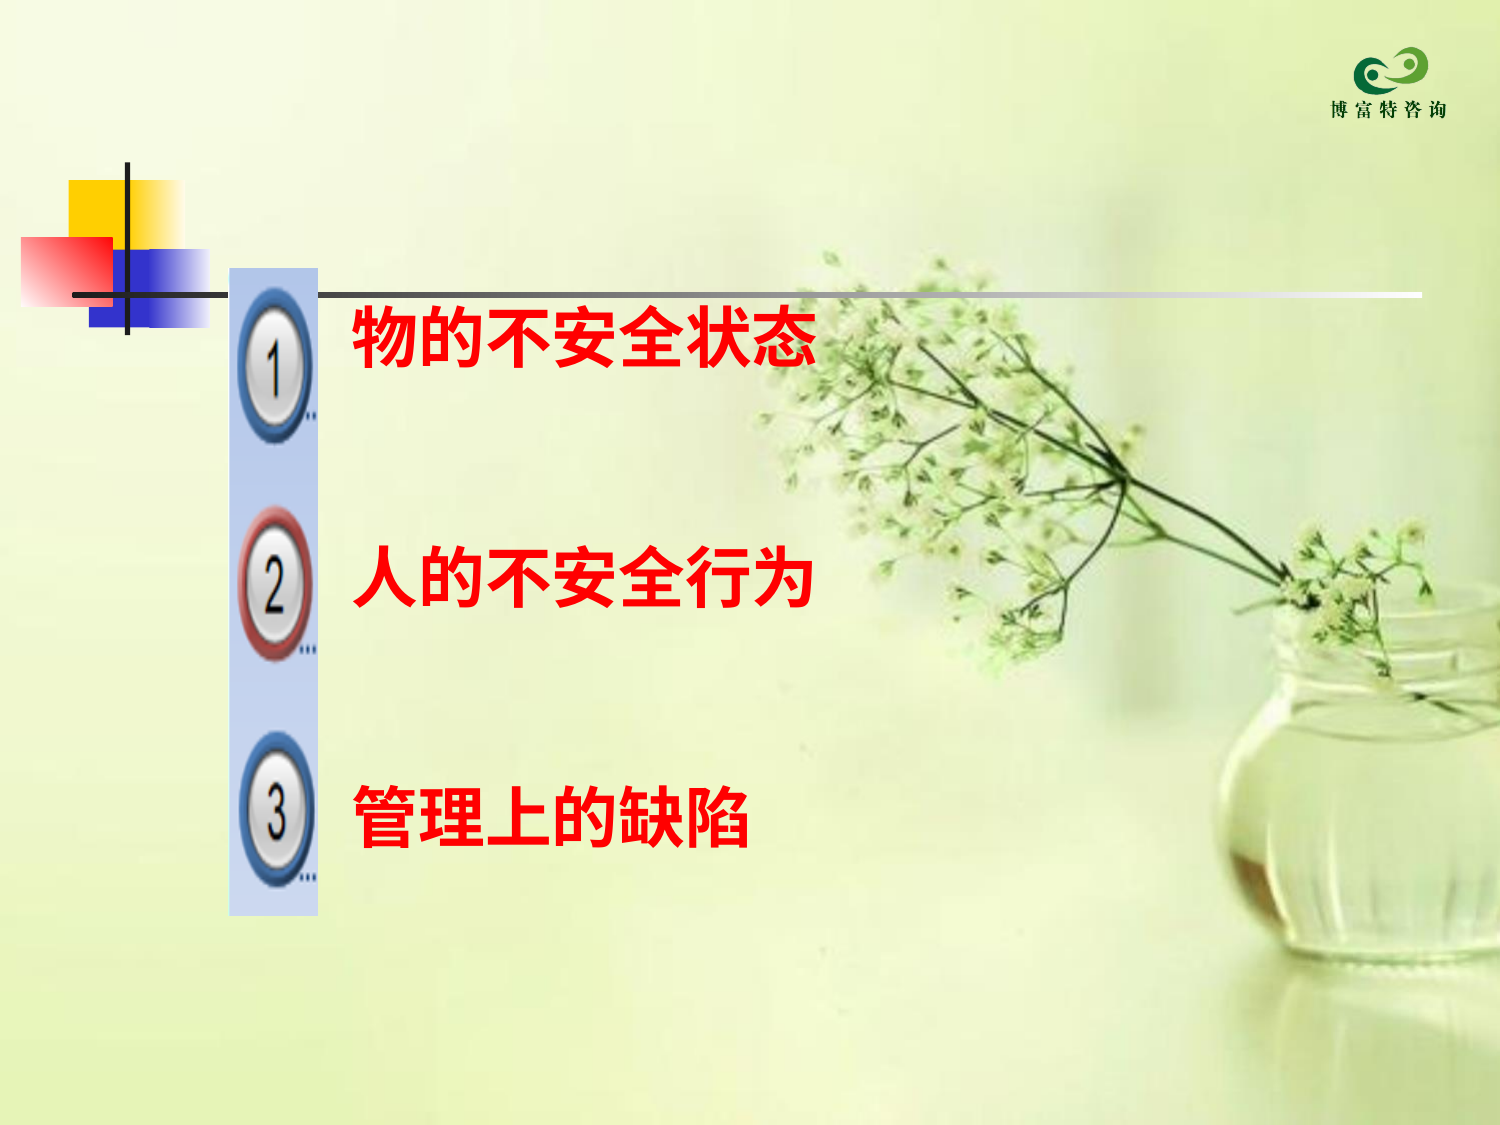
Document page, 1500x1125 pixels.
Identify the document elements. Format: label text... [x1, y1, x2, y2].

text_box 物的不安全状态 人的不安全行为 管理上的缺陷 [336, 248, 1463, 1043]
picture [0, 0, 1500, 1125]
